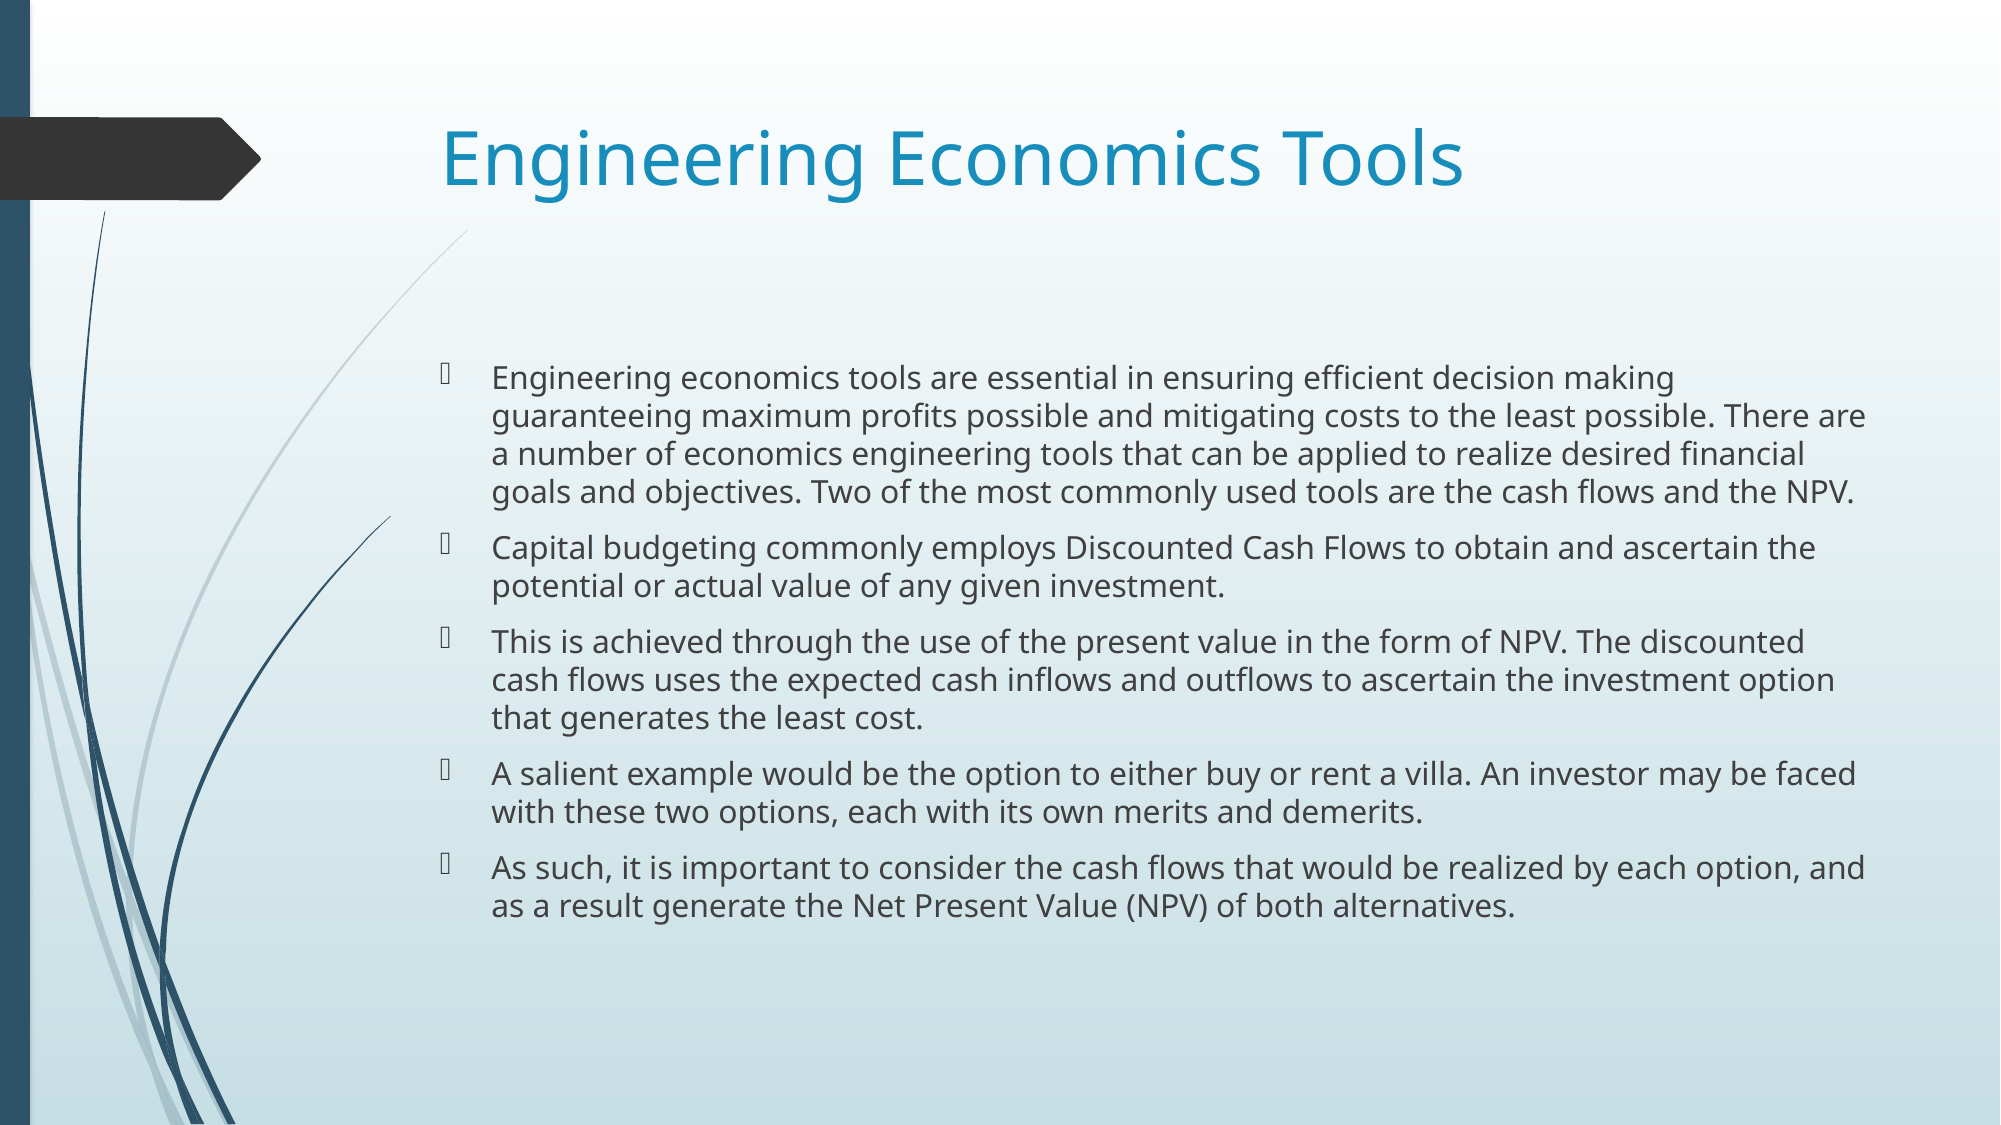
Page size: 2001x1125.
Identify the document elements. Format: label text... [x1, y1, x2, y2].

title Engineering Economics Tools [425, 102, 1888, 313]
list Engineering economics tools are essential in ensuring efficient decision making guaranteeing maximum profits possible and mitigating costs to the least possible. There are a number of economics engineering tools that can be applied to realize desired financial goals and objectives. Two of the most commonly used tools are the cash flows and the NPV. Capital budgeting commonly employs Discounted Cash Flows to obtain and ascertain the potential or actual value of any given investment. This is achieved through the use of the present value in the form of NPV. The discounted cash flows uses the expected cash inflows and outflows to ascertain the investment option that generates the least cost. A salient example would be the option to either buy or rent a villa. An investor may be faced with these two options, each with its own merits and demerits. As such, it is important to consider the cash flows that would be realized by each option, and as a result generate the Net Present Value (NPV) of both alternatives. [424, 350, 1888, 970]
